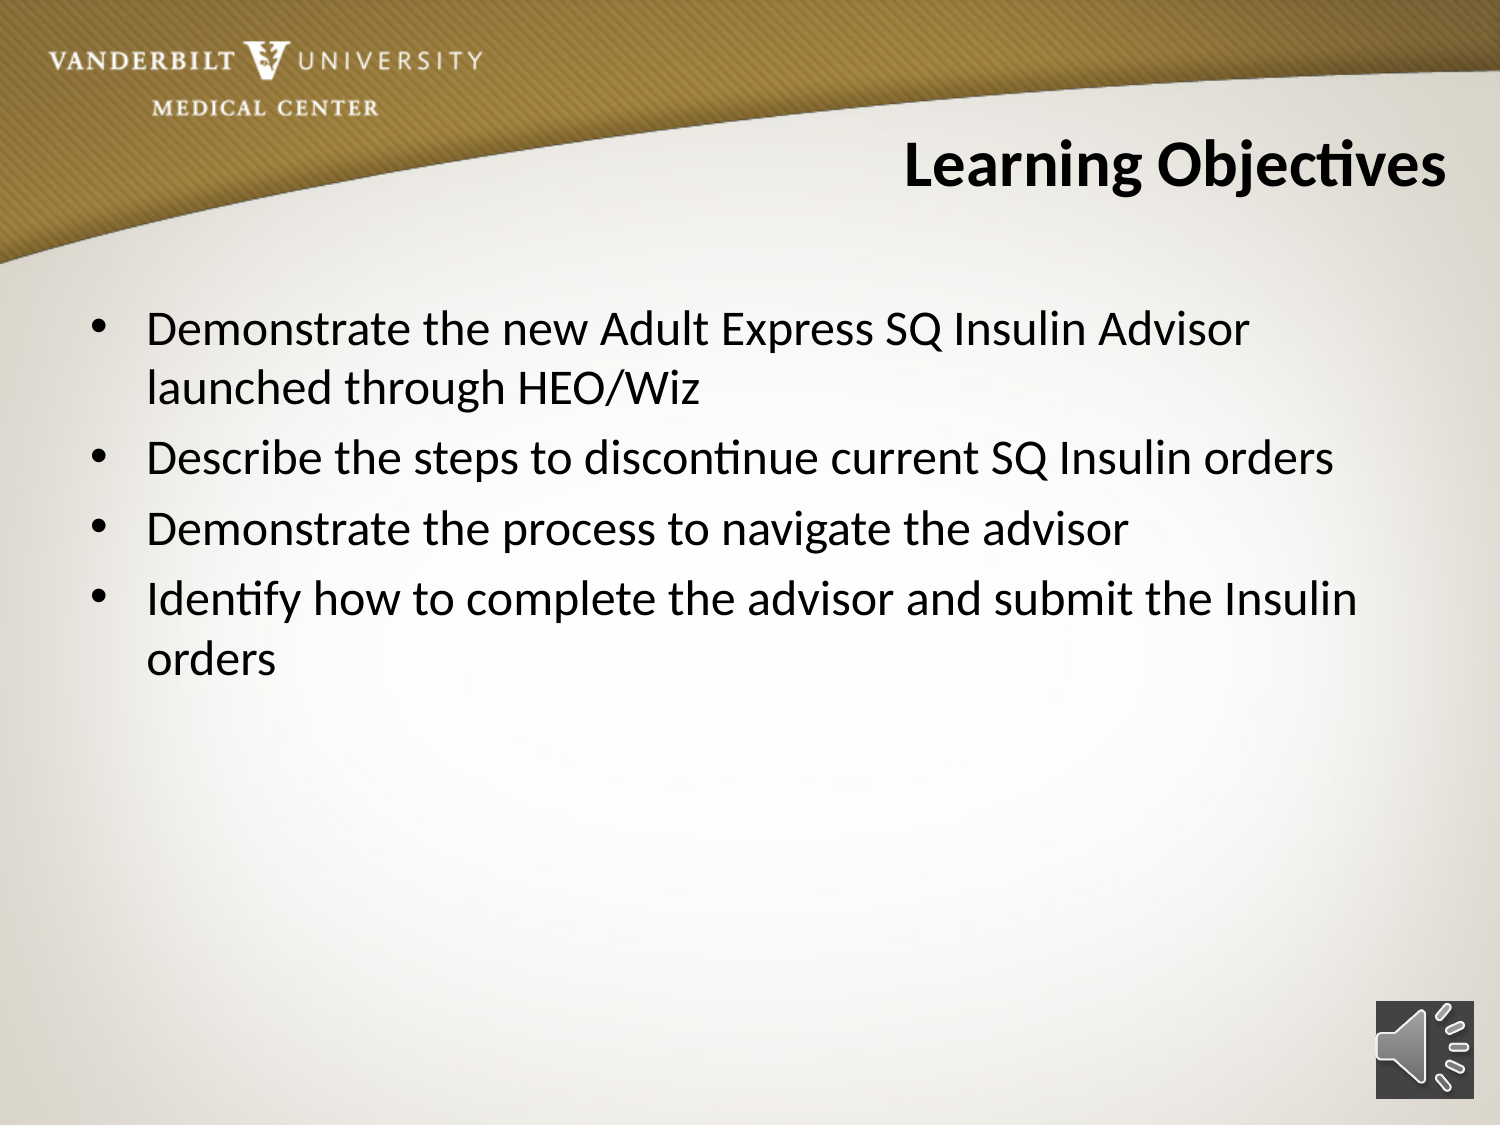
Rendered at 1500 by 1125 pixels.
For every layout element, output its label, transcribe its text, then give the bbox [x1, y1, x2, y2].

list Demonstrate the new Adult Express SQ Insulin Advisor launched through HEO/Wiz Describe the steps to discontinue current SQ Insulin orders Demonstrate the process to navigate the advisor Identify how to complete the advisor and submit the Insulin orders [74, 287, 1426, 1006]
picture [0, 0, 1500, 1125]
title Learning Objectives [399, 112, 1463, 250]
